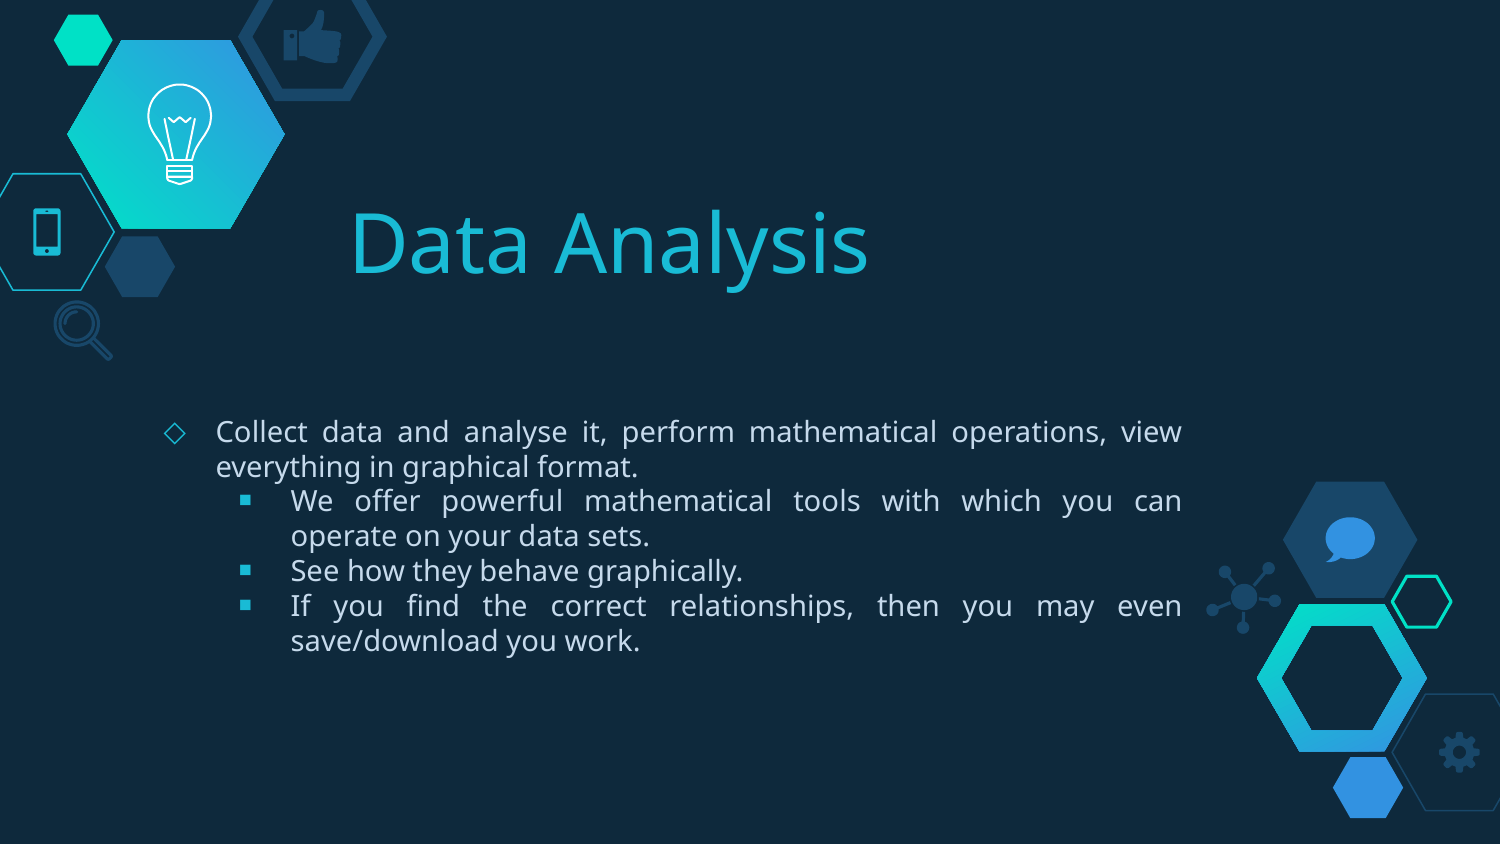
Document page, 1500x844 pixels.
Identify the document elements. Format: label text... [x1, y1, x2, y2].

list Collect data and analyse it, perform mathematical operations, view everything in graphical format. We offer powerful mathematical tools with which you can operate on your data sets. See how they behave graphically. If you find the correct relationships, then you may even save/download you work. [125, 397, 1199, 812]
title Data Analysis [333, 192, 1199, 306]
